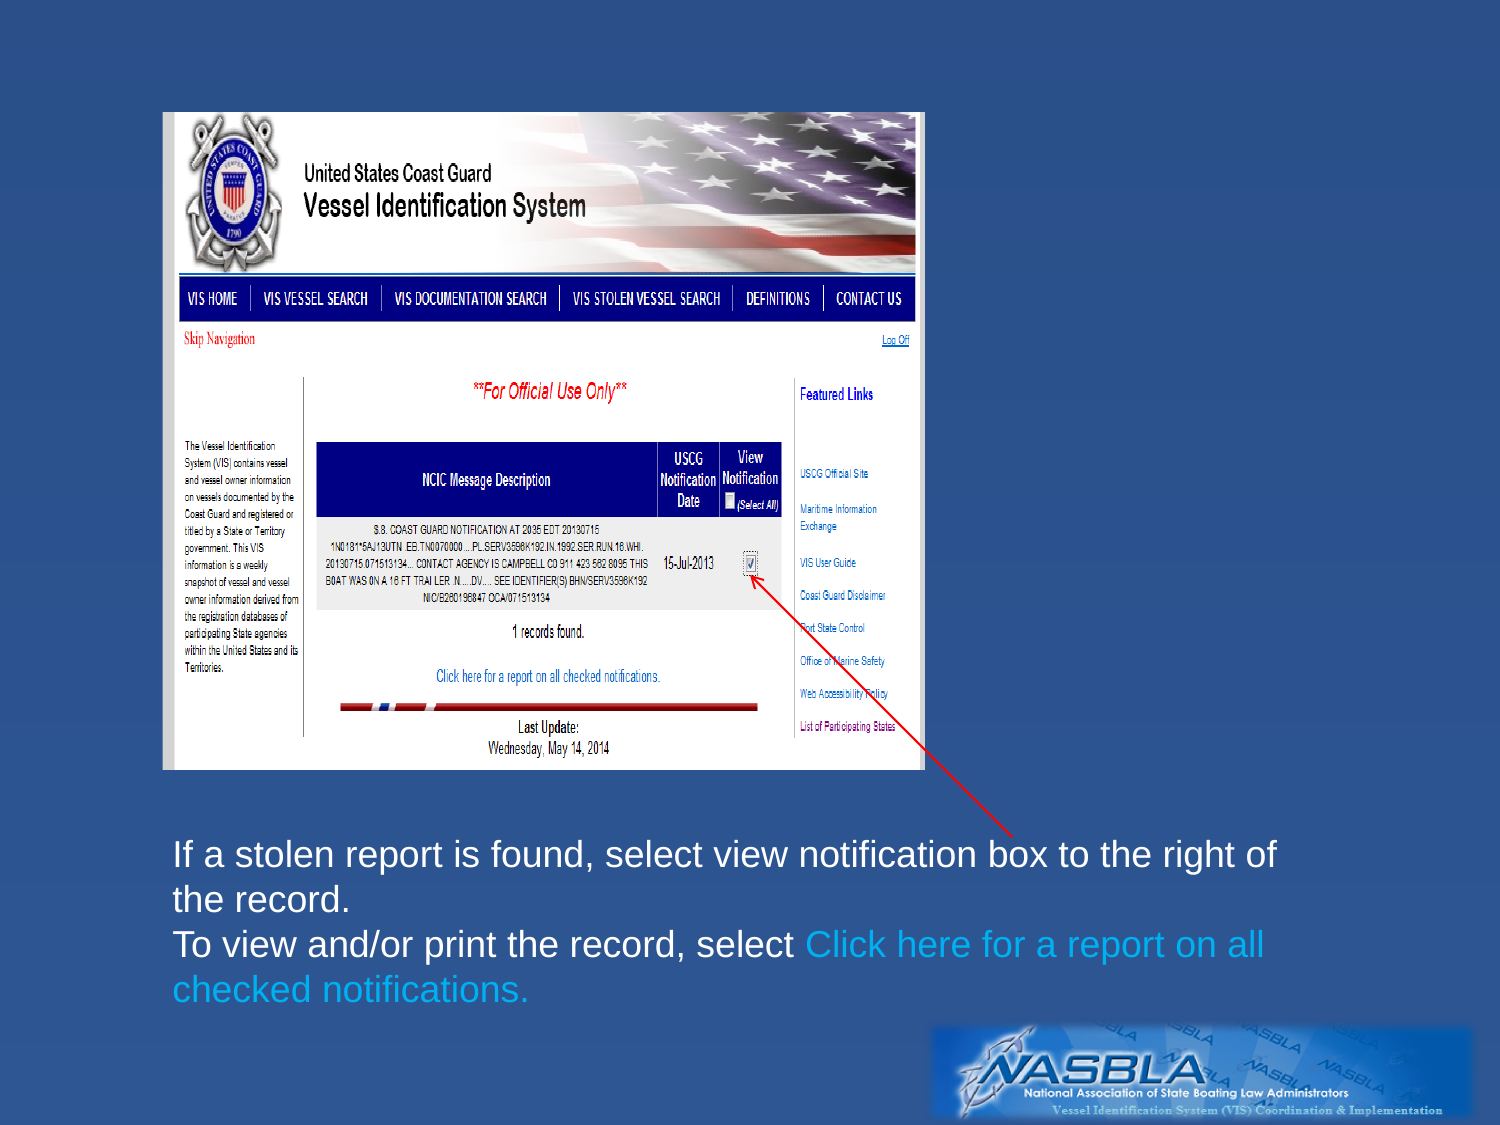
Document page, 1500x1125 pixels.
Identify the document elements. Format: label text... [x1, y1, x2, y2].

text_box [749, 574, 1013, 838]
picture [161, 111, 926, 770]
text_box If a stolen report is found, select view notification box to the right of the record. To view and/or print the record, select Click here for a report on all checked notifications. [157, 822, 1339, 1017]
picture [924, 1018, 1481, 1125]
